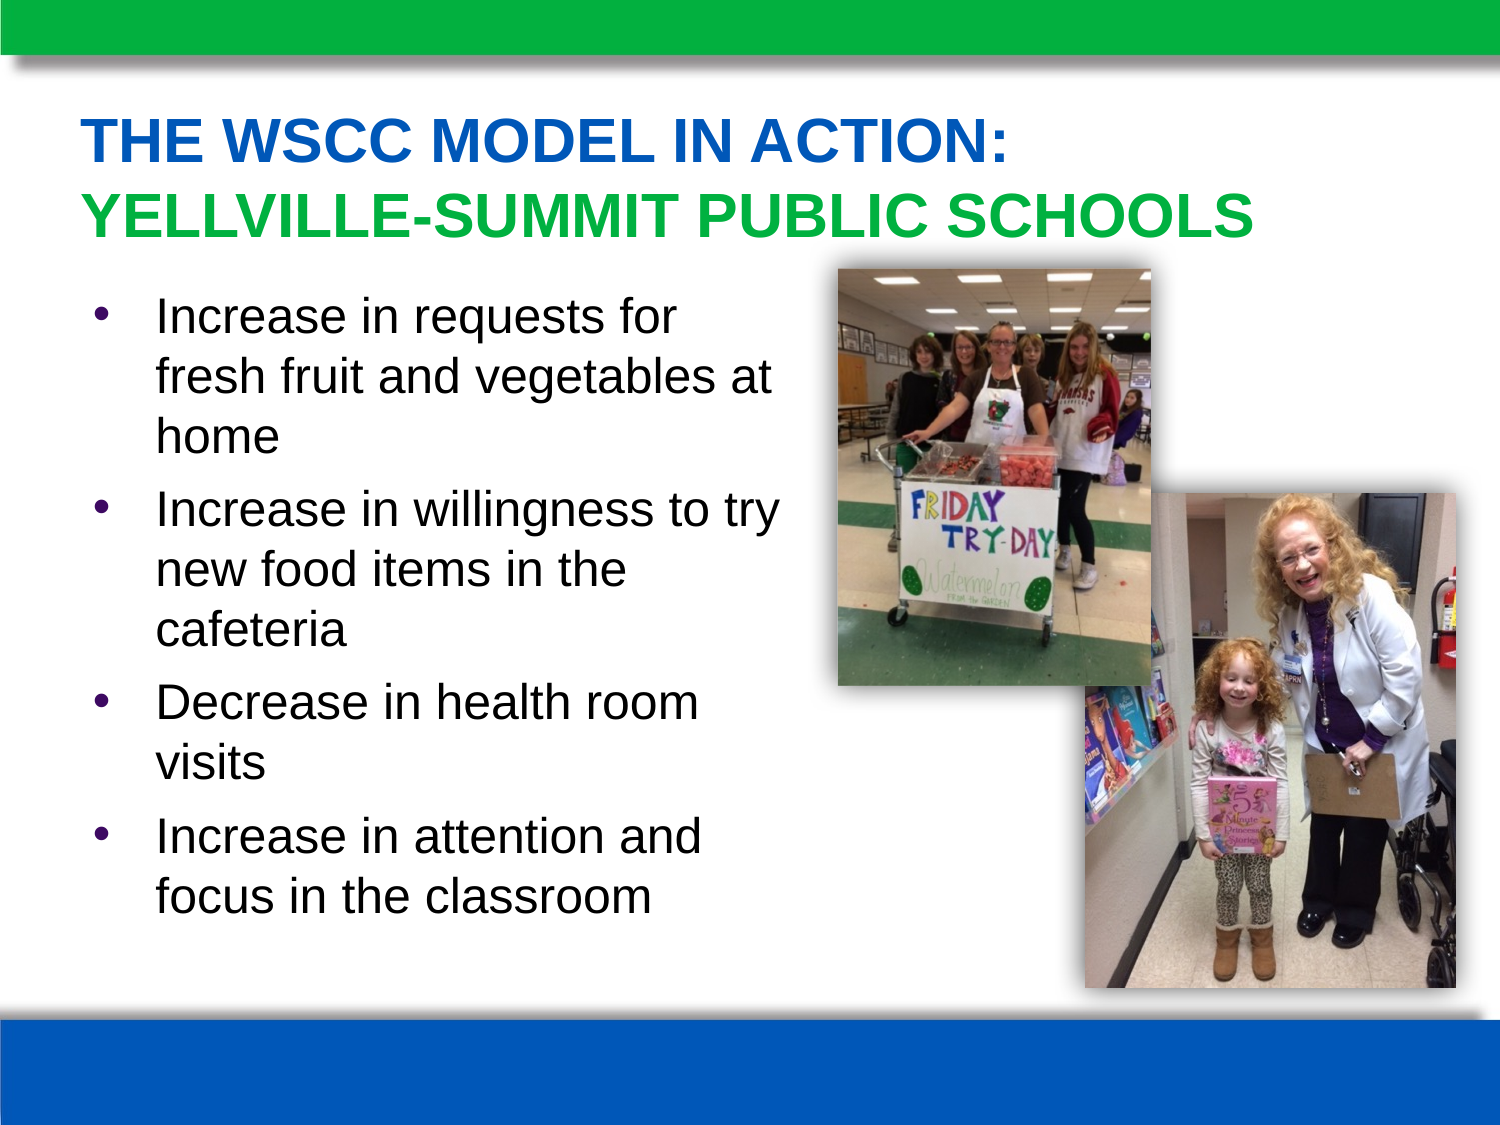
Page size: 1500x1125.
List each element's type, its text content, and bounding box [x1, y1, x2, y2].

title THE WSCC MODEL IN ACTION: YELLVILLE-SUMMIT PUBLIC SCHOOLS [65, 84, 1435, 169]
list Increase in requests for fresh fruit and vegetables at home Increase in willingness to try new food items in the cafeteria Decrease in health room visits Increase in attention and focus in the classroom [65, 268, 811, 988]
picture [0, 0, 1500, 1125]
